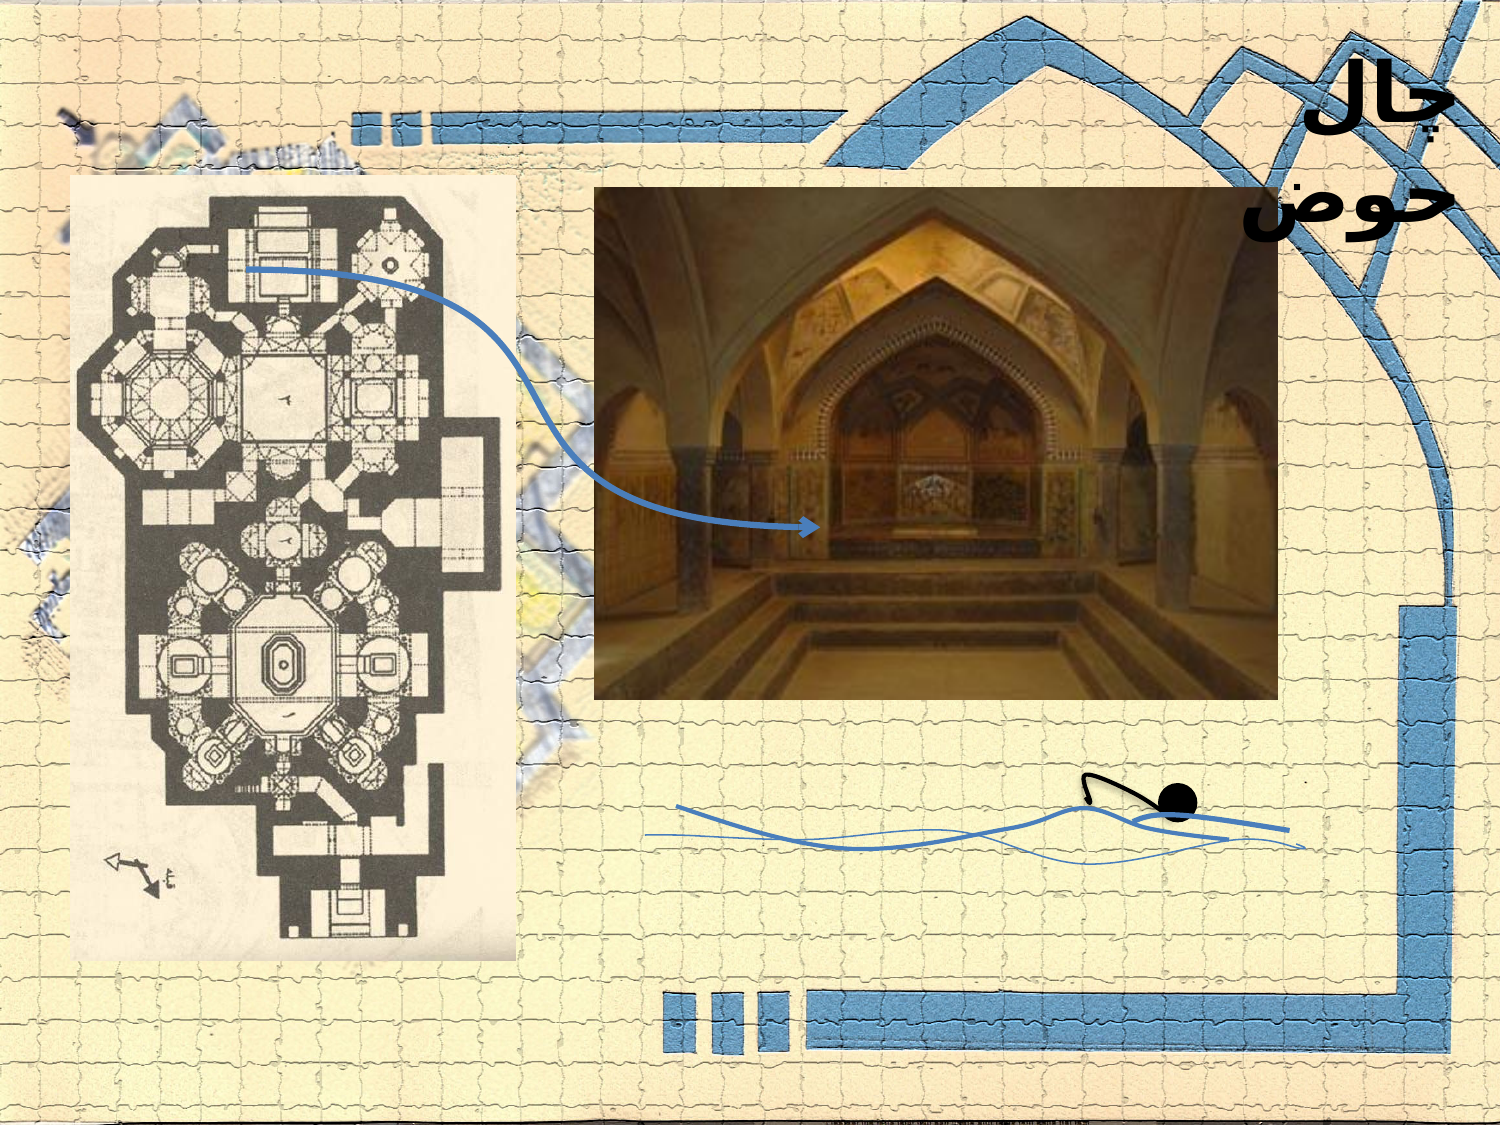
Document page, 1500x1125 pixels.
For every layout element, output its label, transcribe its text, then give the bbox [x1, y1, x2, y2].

text_box [1158, 783, 1198, 815]
text_box چال حوض [1102, 31, 1477, 247]
text_box [675, 805, 1230, 850]
text_box [644, 834, 785, 841]
text_box [958, 835, 1306, 865]
text_box [1081, 772, 1169, 814]
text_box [245, 269, 821, 528]
text_box [1132, 813, 1290, 832]
picture [0, 0, 1500, 1125]
